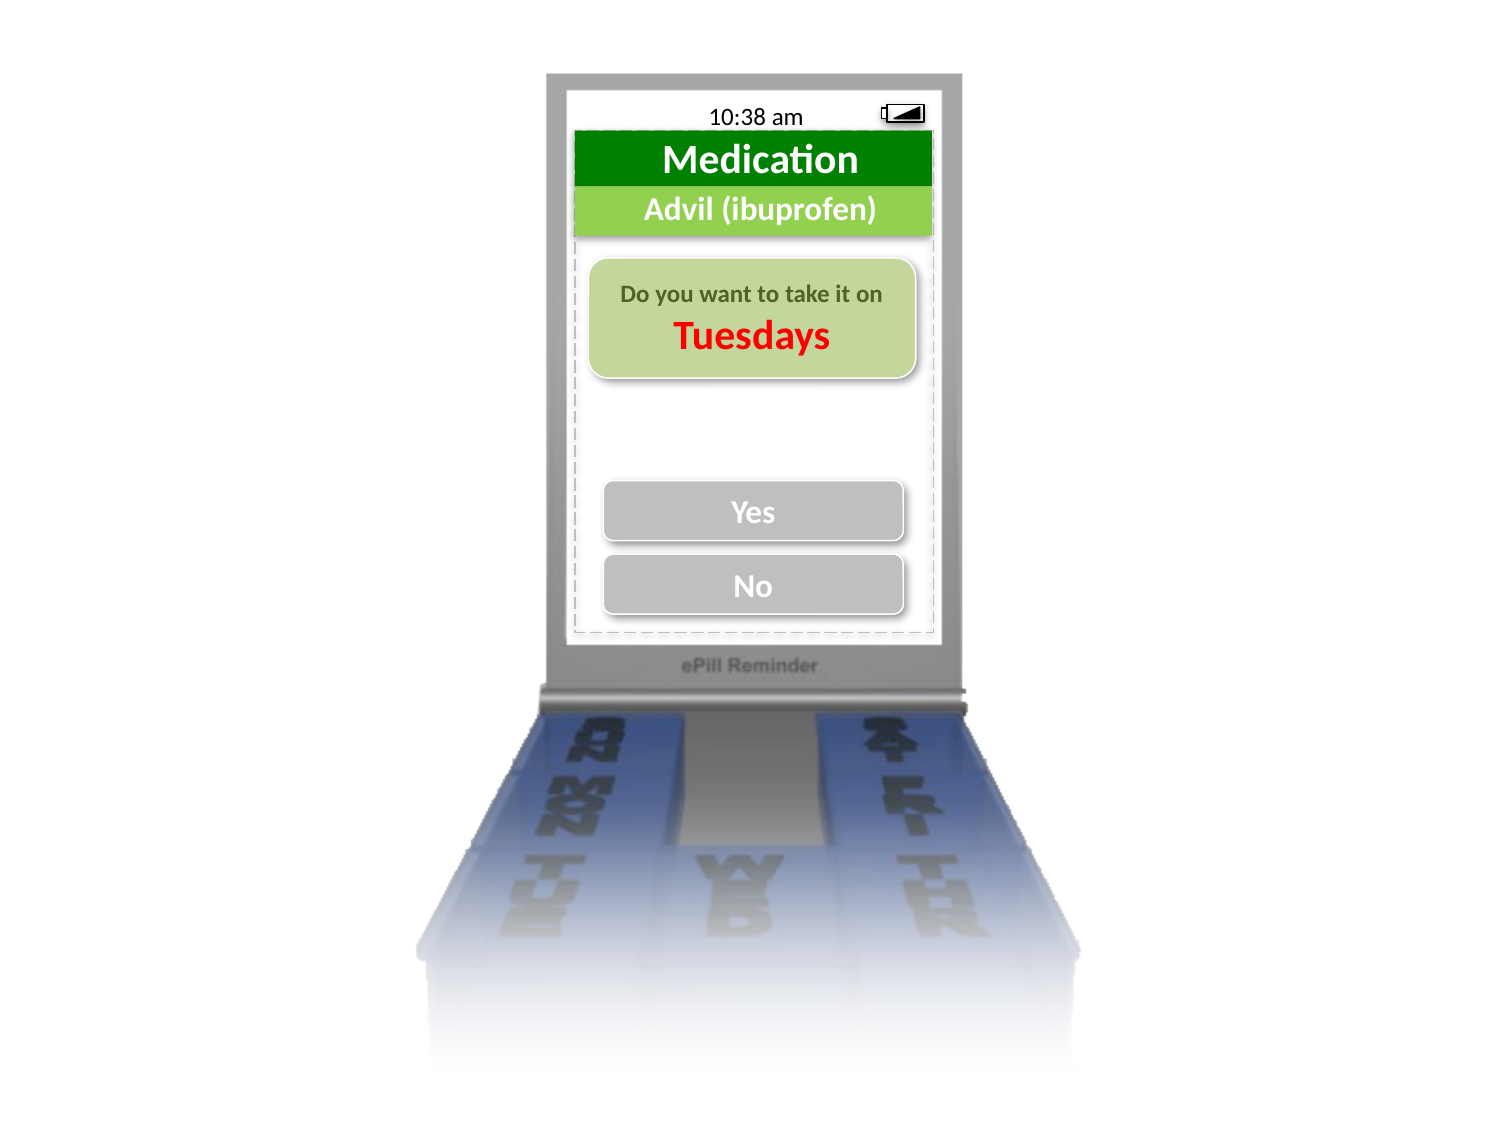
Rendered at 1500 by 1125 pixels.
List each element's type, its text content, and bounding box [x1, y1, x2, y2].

text_box [574, 186, 933, 236]
text_box Advil (ibuprofen) [628, 180, 893, 235]
text_box Yes [602, 479, 905, 542]
text_box Do you want to take it on Tuesdays [587, 257, 917, 379]
list 10:38 am [681, 92, 832, 131]
text_box No [602, 553, 905, 615]
picture [388, 34, 1112, 1090]
